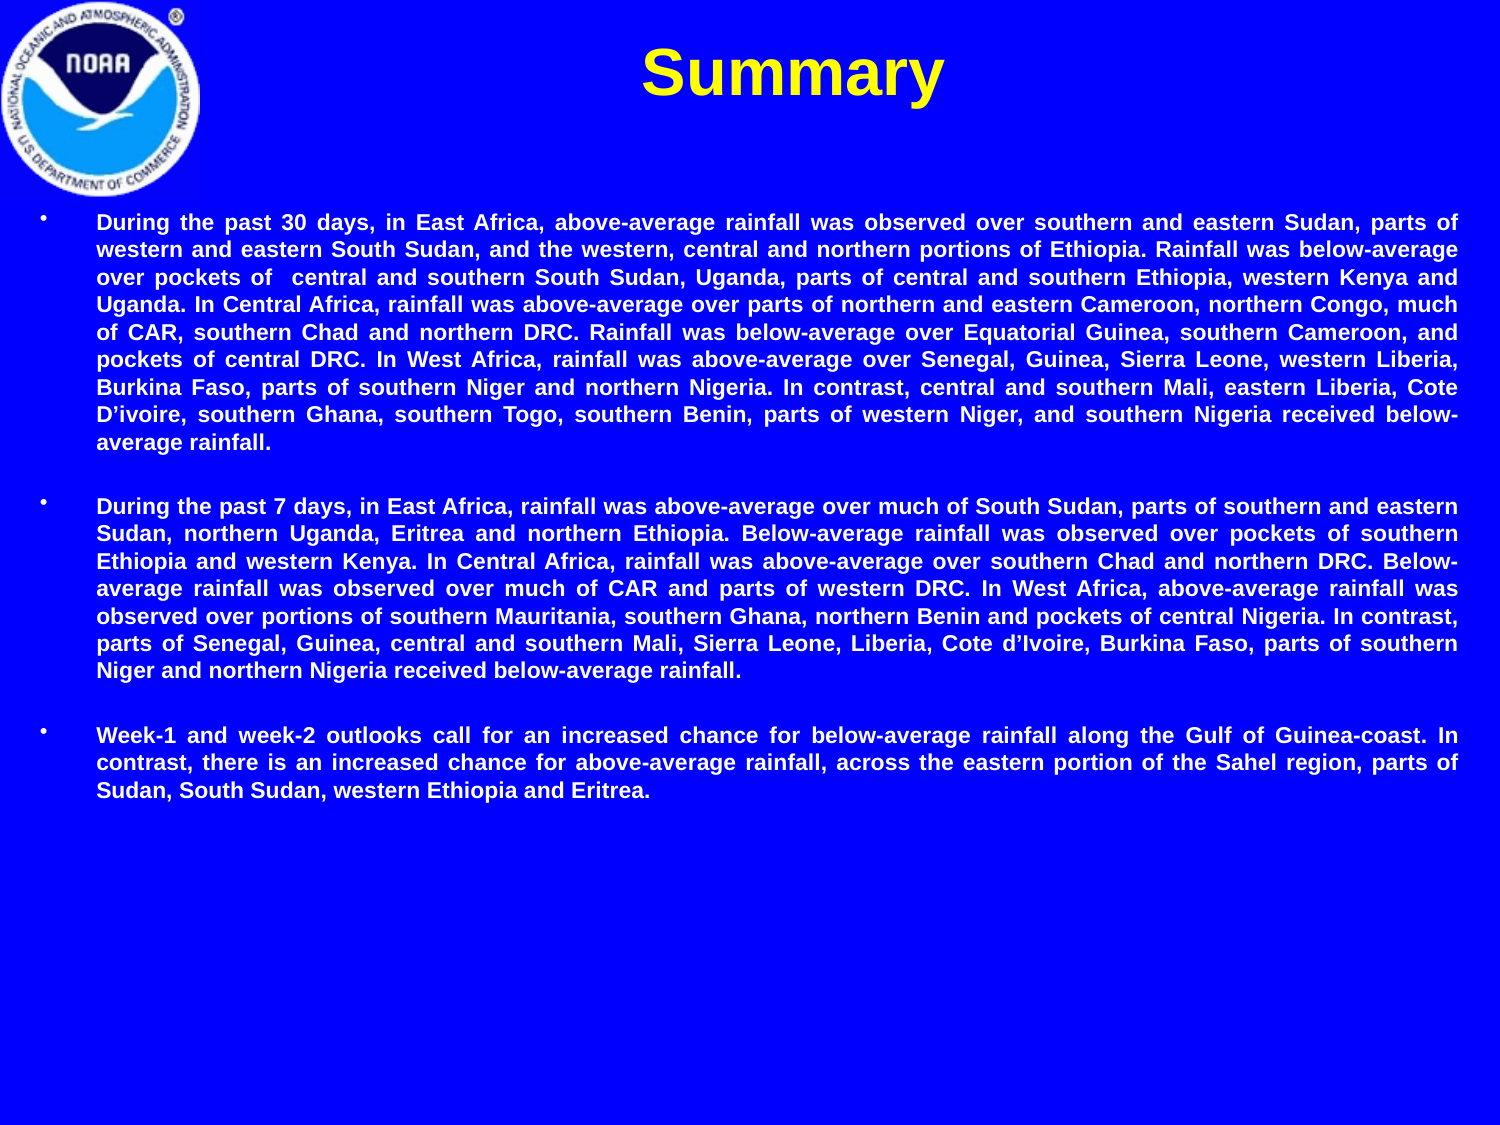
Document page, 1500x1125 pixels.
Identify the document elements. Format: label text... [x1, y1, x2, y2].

list During the past 30 days, in East Africa, above-average rainfall was observed over southern and eastern Sudan, parts of western and eastern South Sudan, and the western, central and northern portions of Ethiopia. Rainfall was below-average over pockets of central and southern South Sudan, Uganda, parts of central and southern Ethiopia, western Kenya and Uganda. In Central Africa, rainfall was above-average over parts of northern and eastern Cameroon, northern Congo, much of CAR, southern Chad and northern DRC. Rainfall was below-average over Equatorial Guinea, southern Cameroon, and pockets of central DRC. In West Africa, rainfall was above-average over Senegal, Guinea, Sierra Leone, western Liberia, Burkina Faso, parts of southern Niger and northern Nigeria. In contrast, central and southern Mali, eastern Liberia, Cote D’ivoire, southern Ghana, southern Togo, southern Benin, parts of western Niger, and southern Nigeria received below-average rainfall. During the past 7 days, in East Africa, rainfall was above-average over much of South Sudan, parts of southern and eastern Sudan, northern Uganda, Eritrea and northern Ethiopia. Below-average rainfall was observed over pockets of southern Ethiopia and western Kenya. In Central Africa, rainfall was above-average over southern Chad and northern DRC. Below-average rainfall was observed over much of CAR and parts of western DRC. In West Africa, above-average rainfall was observed over portions of southern Mauritania, southern Ghana, northern Benin and pockets of central Nigeria. In contrast, parts of Senegal, Guinea, central and southern Mali, Sierra Leone, Liberia, Cote d’Ivoire, Burkina Faso, parts of southern Niger and northern Nigeria received below-average rainfall. Week-1 and week-2 outlooks call for an increased chance for below-average rainfall along the Gulf of Guinea-coast. In contrast, there is an increased chance for above-average rainfall, across the eastern portion of the Sahel region, parts of Sudan, South Sudan, western Ethiopia and Eritrea. [24, 199, 1476, 1113]
title Summary [199, 12, 1388, 126]
picture [0, 0, 200, 200]
